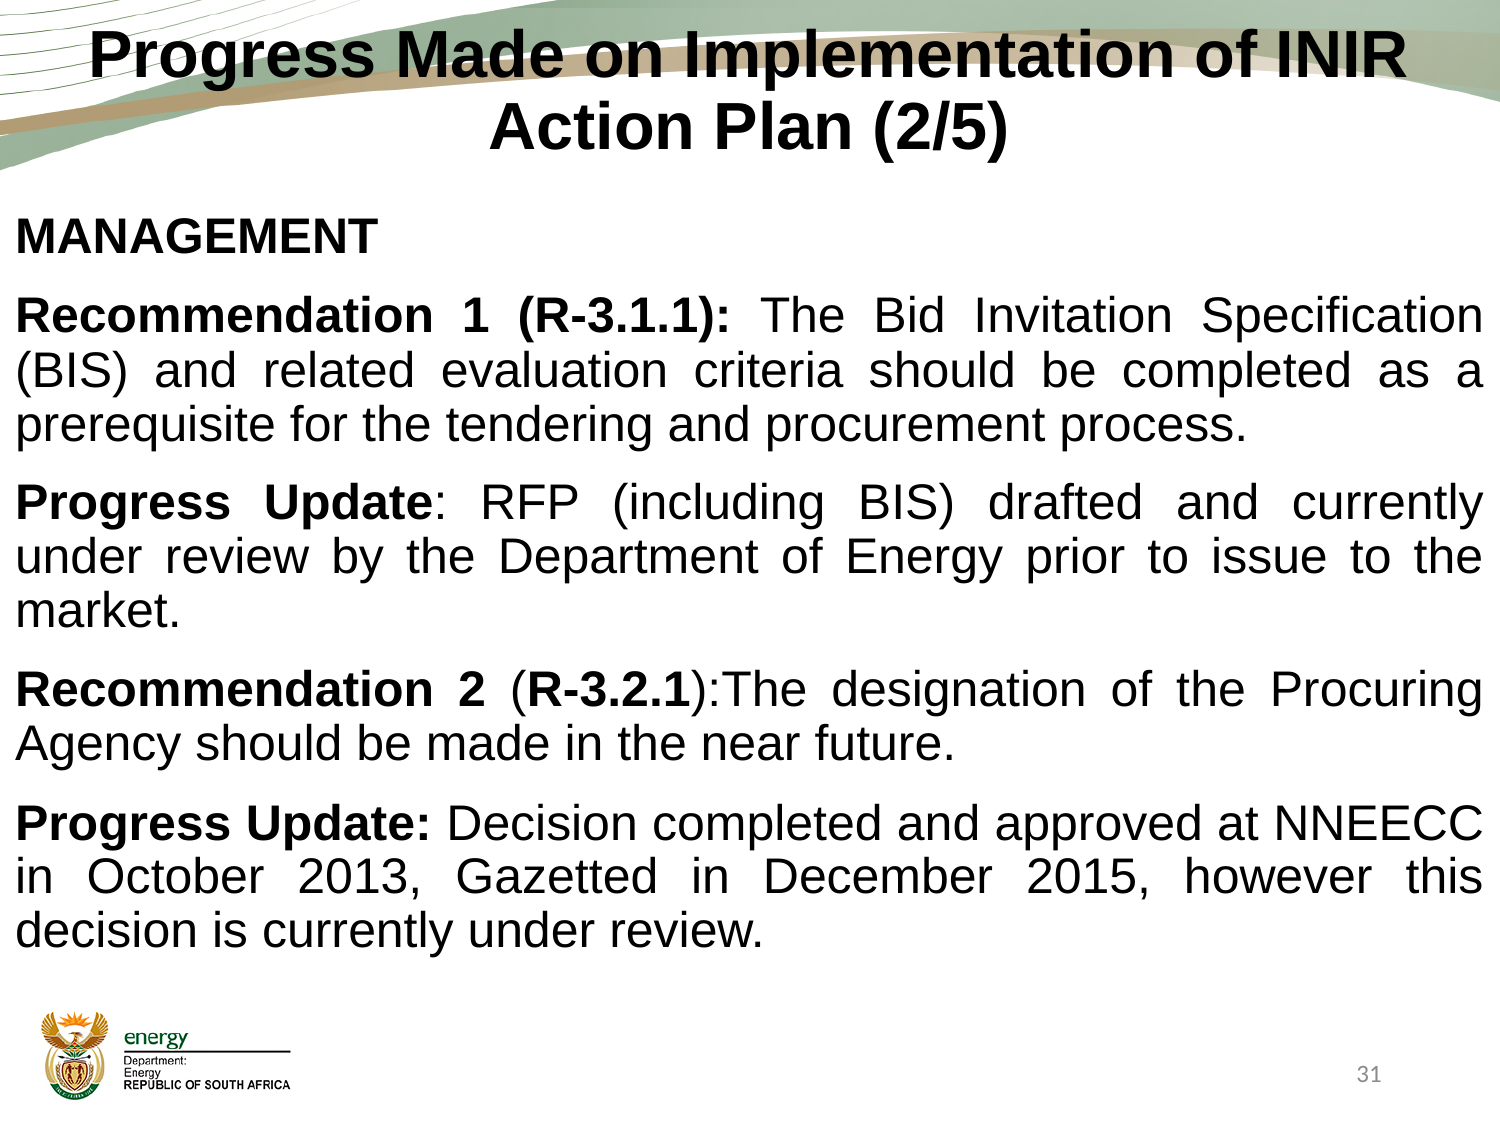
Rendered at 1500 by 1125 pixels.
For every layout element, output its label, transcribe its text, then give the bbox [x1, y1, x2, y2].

slide_number 31 [1059, 1042, 1397, 1103]
text_box Progress Made on Implementation of INIR Action Plan (2/5) [0, 1, 1500, 182]
picture [0, 988, 1500, 1125]
text_box MANAGEMENT Recommendation 1 (R-3.1.1): The Bid Invitation Specification (BIS) and related evaluation criteria should be completed as a prerequisite for the tendering and procurement process. Progress Update: RFP (including BIS) drafted and currently under review by the Department of Energy prior to issue to the market. Recommendation 2 (R-3.2.1):The designation of the Procuring Agency should be made in the near future. Progress Update: Decision completed and approved at NNEECC in October 2013, Gazetted in December 2015, however this decision is currently under review. [0, 182, 1500, 988]
